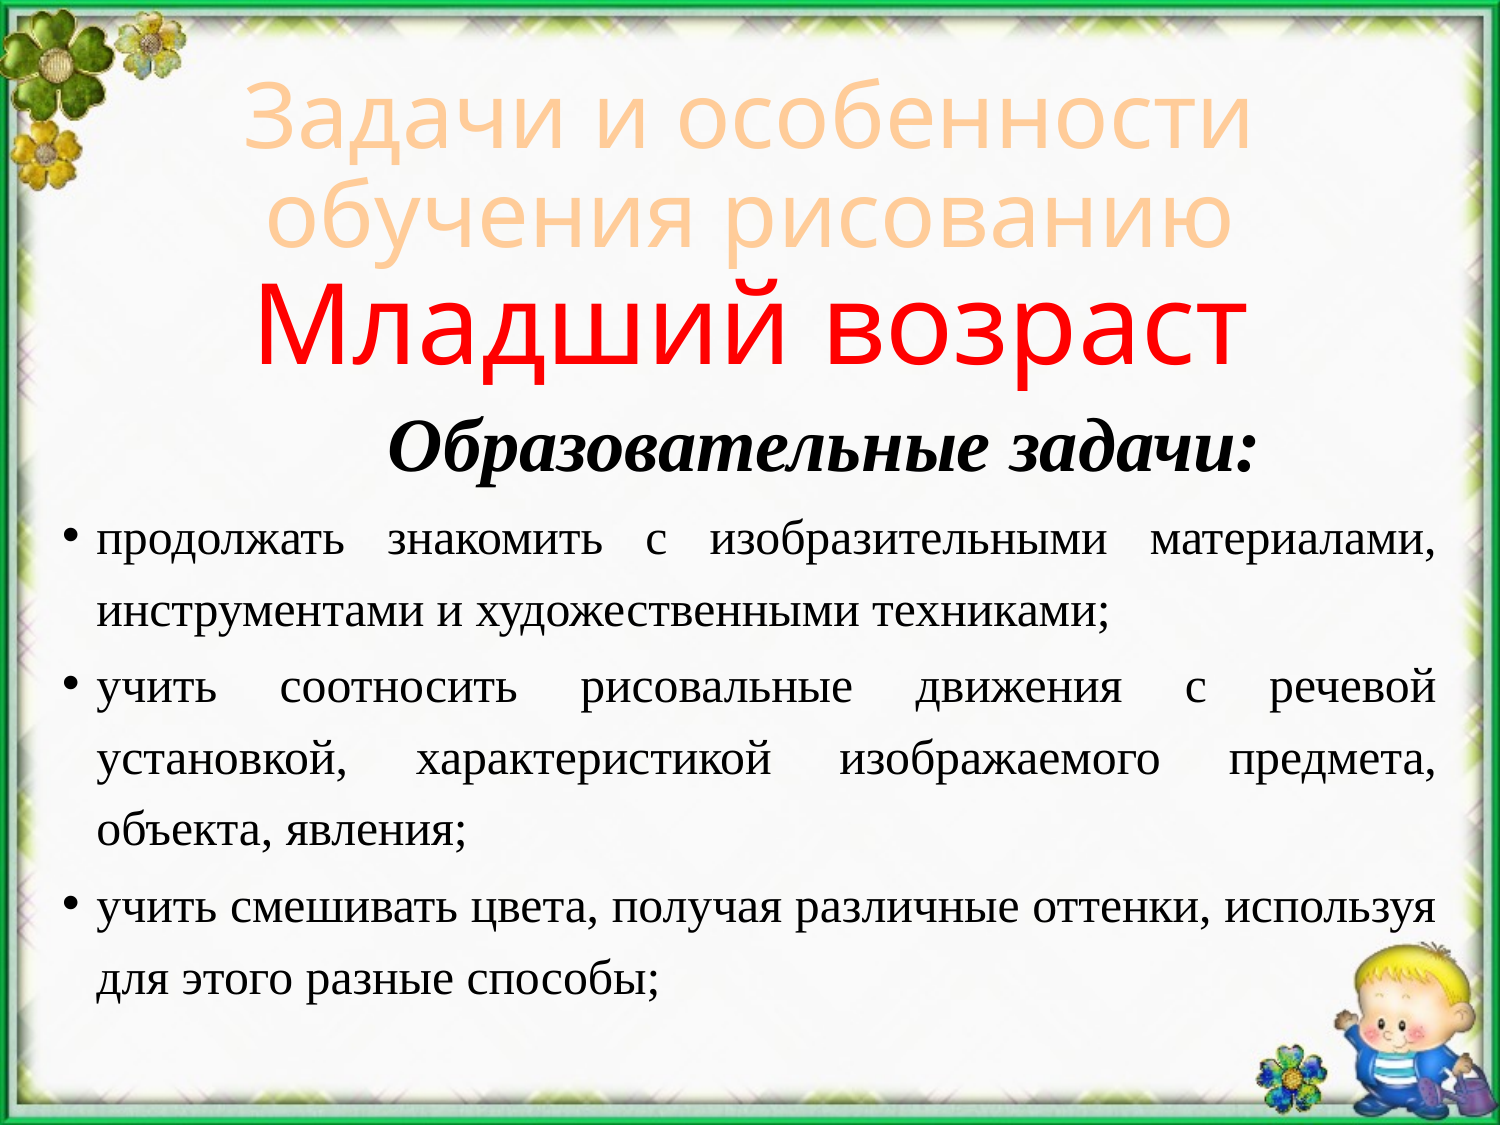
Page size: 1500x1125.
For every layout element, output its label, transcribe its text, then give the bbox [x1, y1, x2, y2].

picture [0, 0, 1500, 1125]
list Образовательные задачи: продолжать знакомить с изобразительными материалами, инструмен­тами и художественными техниками; учить соотносить рисовальные движения с речевой установкой, харак­теристикой изображаемого предмета, объекта, явления; учить смешивать цвета, получая различные оттенки, используя для этого разные способы; [47, 397, 1453, 1050]
title Задачи и особенности обучения рисованию Младший возраст [103, 39, 1397, 397]
